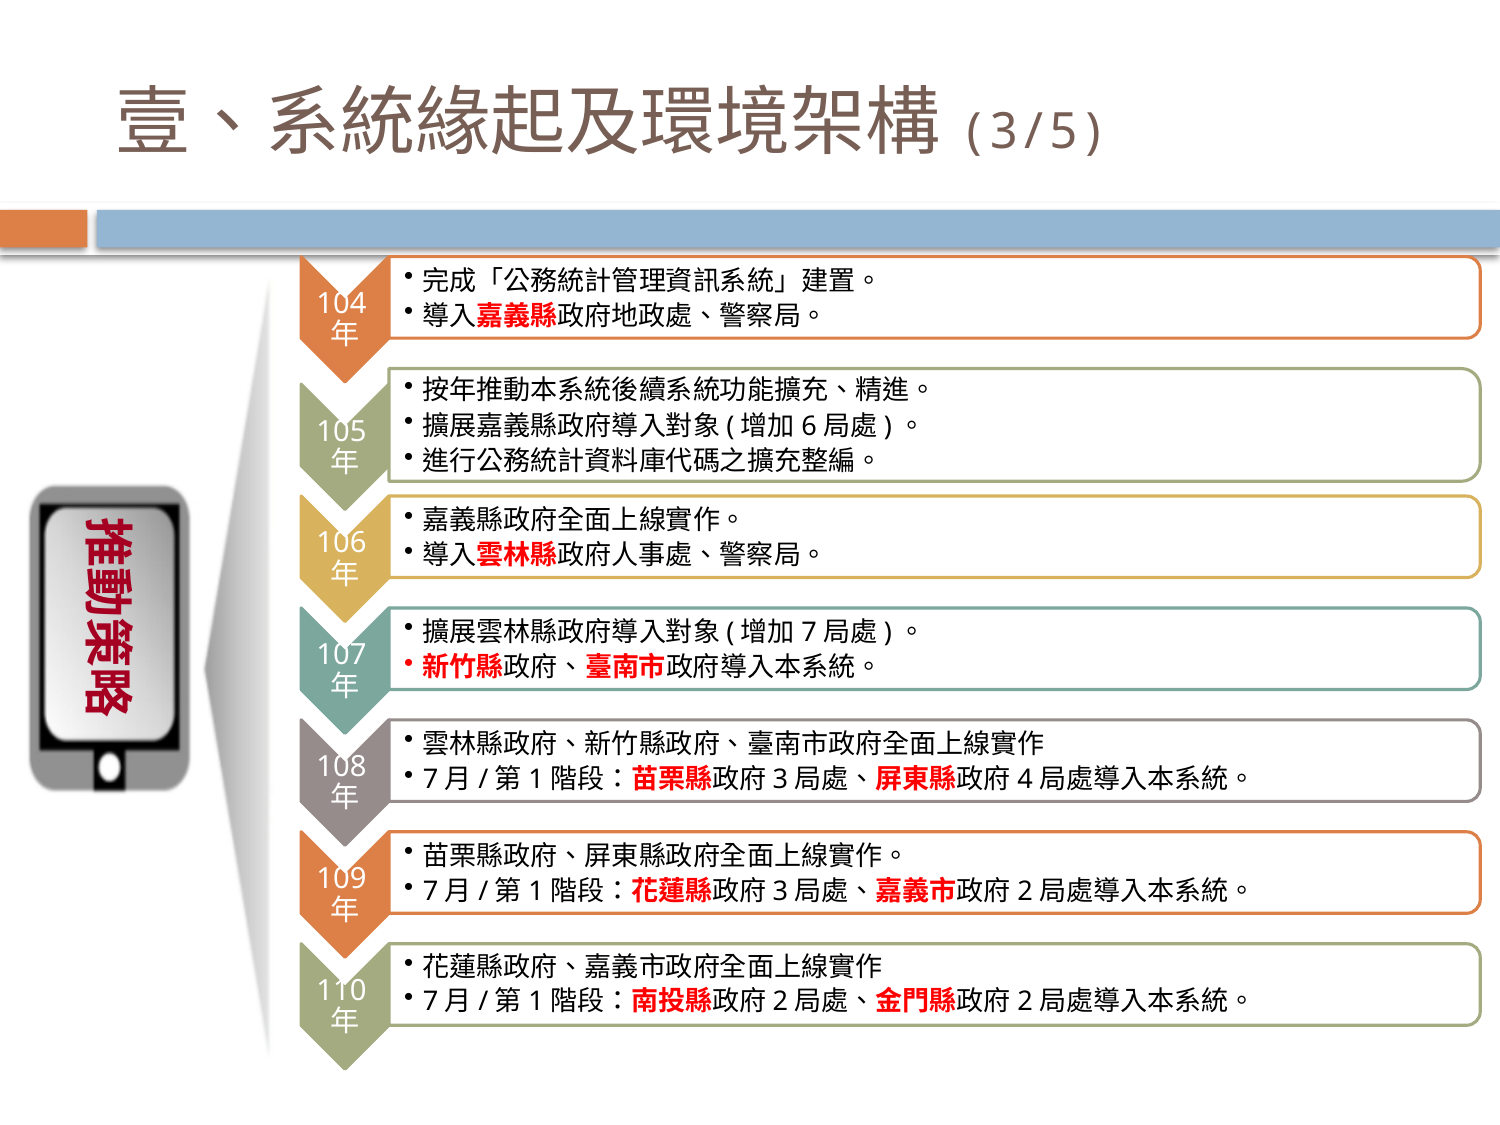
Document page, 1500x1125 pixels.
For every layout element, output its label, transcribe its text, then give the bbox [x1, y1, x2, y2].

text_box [300, 831, 1481, 943]
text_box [300, 719, 1481, 831]
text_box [300, 943, 1481, 1070]
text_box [300, 607, 1481, 719]
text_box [300, 495, 1481, 607]
title 壹、系統緣起及環境架構(3/5) [100, 37, 1438, 200]
text_box [75, 267, 1411, 1118]
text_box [5, 278, 274, 1059]
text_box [300, 368, 1481, 495]
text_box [300, 256, 1481, 368]
